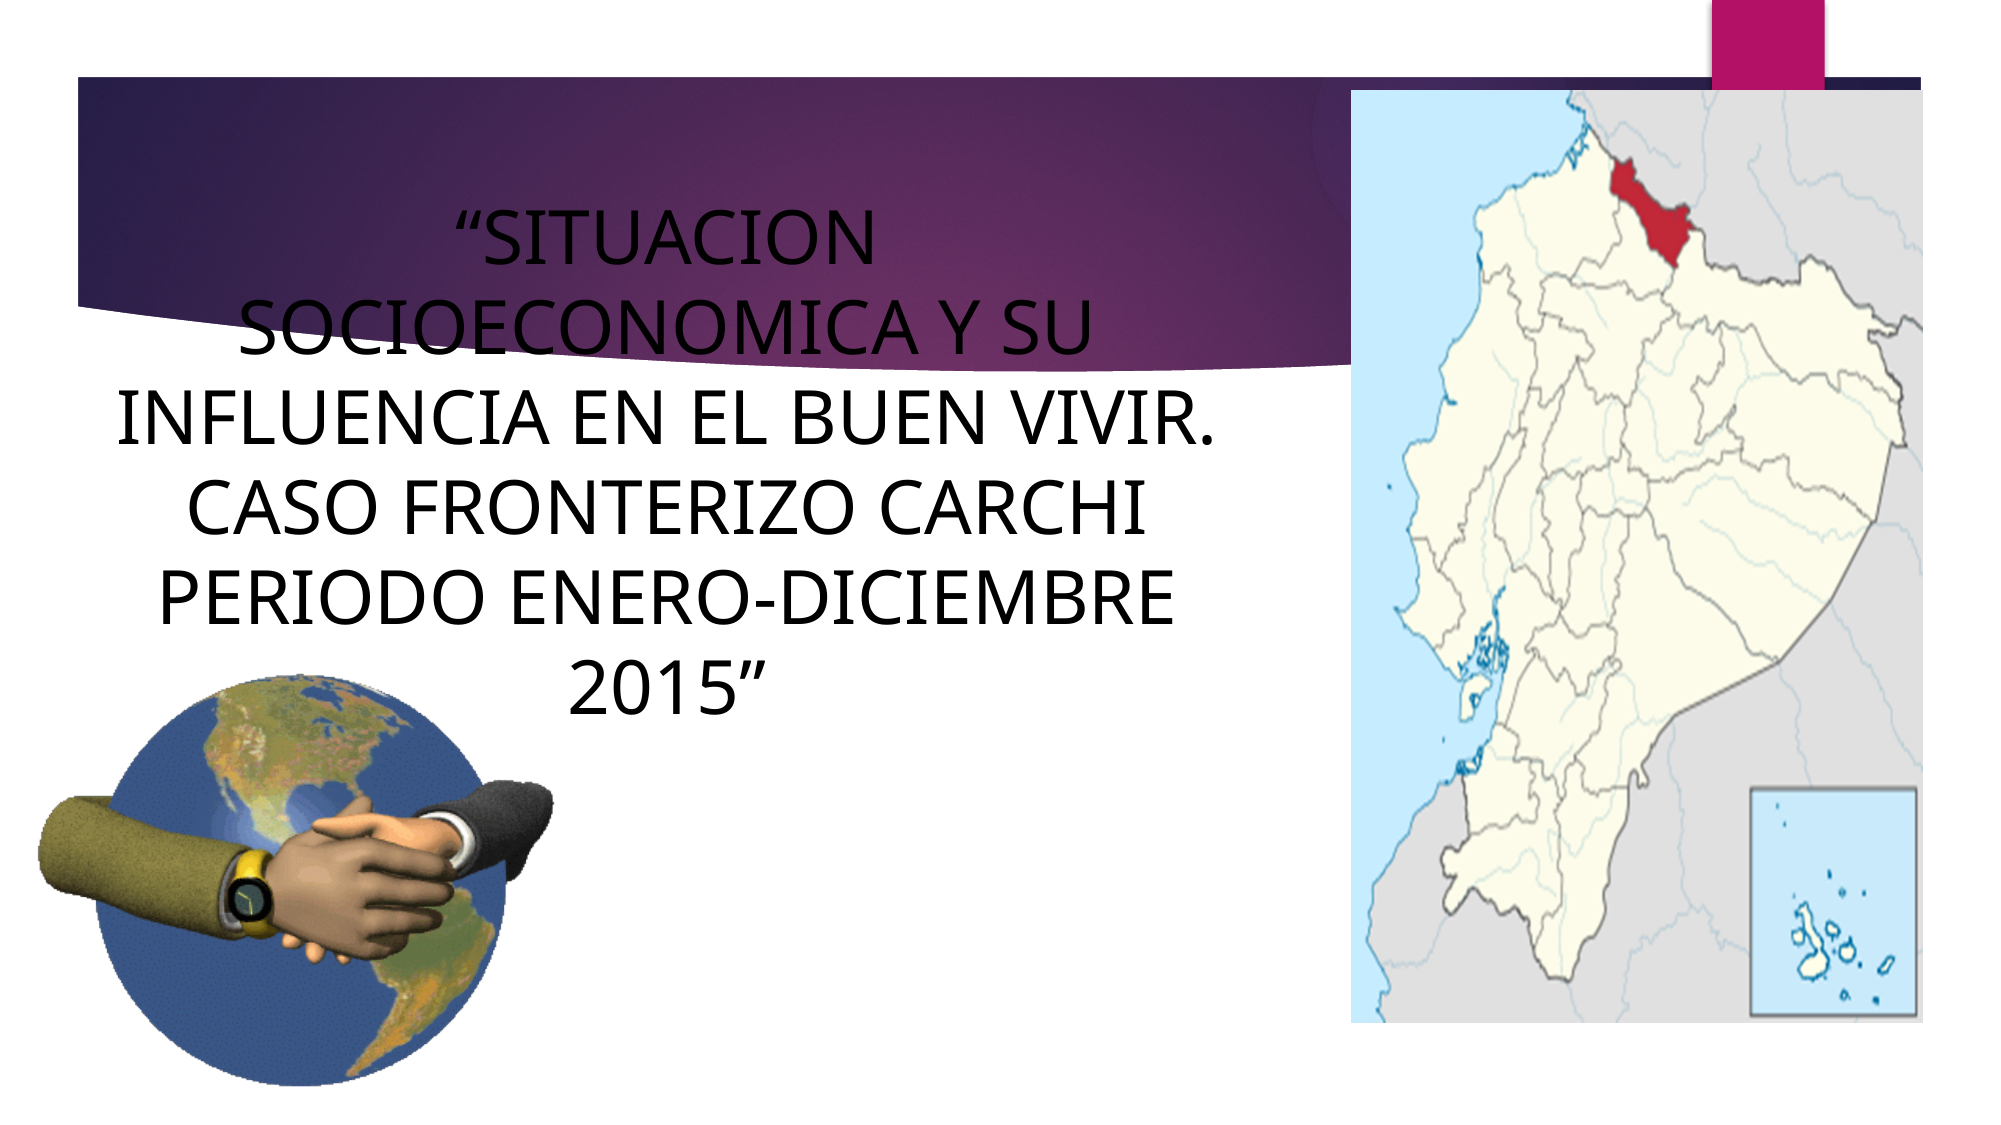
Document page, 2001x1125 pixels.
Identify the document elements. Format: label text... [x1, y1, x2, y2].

picture [1351, 90, 1923, 1023]
picture [24, 655, 572, 1115]
title “SITUACION SOCIOECONOMICA Y SU INFLUENCIA EN EL BUEN VIVIR. CASO FRONTERIZO CARCHI PERIODO ENERO-DICIEMBRE 2015” [95, 203, 1240, 716]
